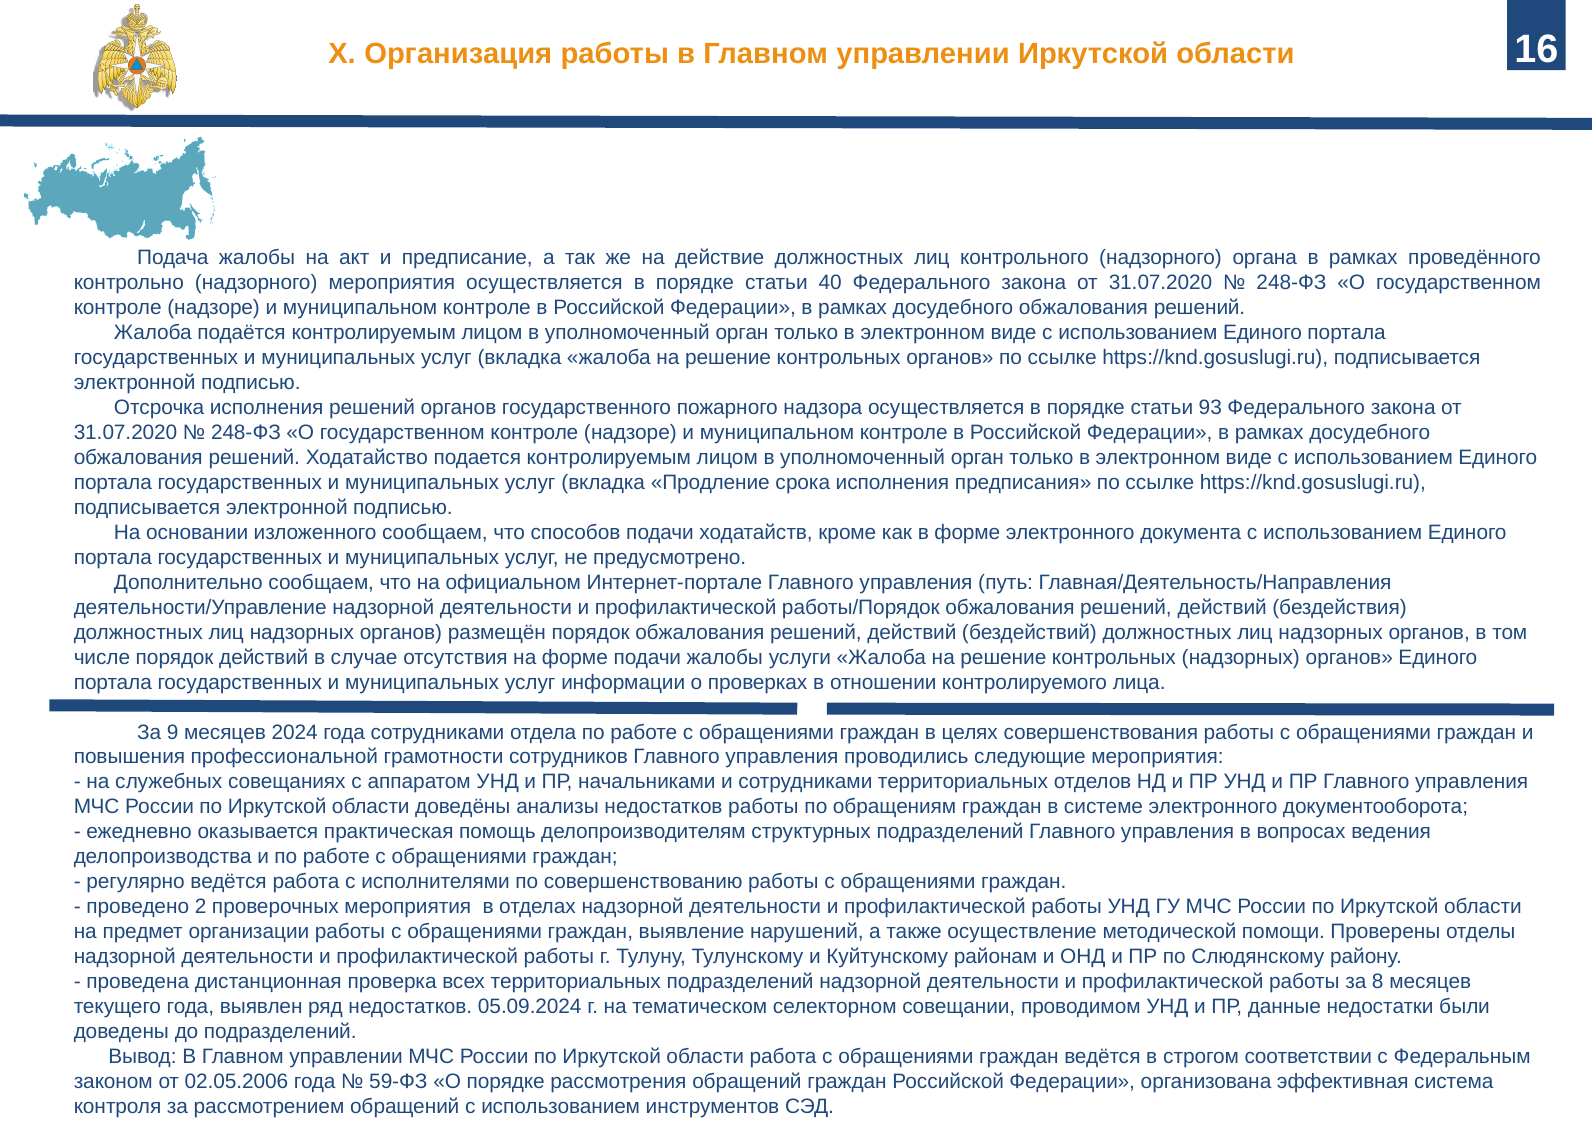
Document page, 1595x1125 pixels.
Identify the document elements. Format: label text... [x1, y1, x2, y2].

text_box [849, 842, 1595, 948]
picture [97, 4, 177, 109]
text_box Подача жалобы на акт и предписание, а так же на действие должностных лиц контрольного (надзорного) органа в рамках проведённого контрольно (надзорного) мероприятия осуществляется в порядке статьи 40 Федерального закона от 31.07.2020 № 248-ФЗ «О государственном контроле (надзоре) и муниципальном контроле в Российской Федерации», в рамках досудебного обжалования решений. Жалоба подаётся контролируемым лицом в уполномоченный орган только в электронном виде с использованием Единого портала государственных и муниципальных услуг (вкладка «жалоба на решение контрольных органов» по ссылке https://knd.gosuslugi.ru), подписывается электронной подписью. Отсрочка исполнения решений органов государственного пожарного надзора осуществляется в порядке статьи 93 Федерального закона от 31.07.2020 № 248-ФЗ «О государственном контроле (надзоре) и муниципальном контроле в Российской Федерации», в рамках досудебного обжалования решений. Ходатайство подается контролируемым лицом в уполномоченный орган только в электронном виде с использованием Единого портала государственных и муниципальных услуг (вкладка «Продление срока исполнения предписания» по ссылке https://knd.gosuslugi.ru), подписывается электронной подписью. На основании изложенного сообщаем, что способов подачи ходатайств, кроме как в форме электронного документа с использованием Единого портала государственных и муниципальных услуг, не предусмотрено. Дополнительно сообщаем, что на официальном Интернет-портале Главного управления (путь: Главная/Деятельность/Направления деятельности/Управление надзорной деятельности и профилактической работы/Порядок обжалования решений, действий (бездействия) должностных лиц надзорных органов) размещён порядок обжалования решений, действий (бездействий) должностных лиц надзорных органов, в том числе порядок действий в случае отсутствия на форме подачи жалобы услуги «Жалоба на решение контрольных (надзорных) органов» Единого портала государственных и муниципальных услуг информации о проверках в отношении контролируемого лица. За 9 месяцев 2024 года сотрудниками отдела по работе с обращениями граждан в целях совершенствования работы с обращениями граждан и повышения профессиональной грамотности сотрудников Главного управления проводились следующие мероприятия: - на служебных совещаниях с аппаратом УНД и ПР, начальниками и сотрудниками территориальных отделов НД и ПР УНД и ПР Главного управления МЧС России по Иркутской области доведёны анализы недостатков работы по обращениям граждан в системе электронного документооборота; - ежедневно оказывается практическая помощь делопроизводителям структурных подразделений Главного управления в вопросах ведения делопроизводства и по работе с обращениями граждан; - регулярно ведётся работа с исполнителями по совершенствованию работы с обращениями граждан. - проведено 2 проверочных мероприятия в отделах надзорной деятельности и профилактической работы УНД ГУ МЧС России по Иркутской области на предмет организации работы с обращениями граждан, выявление нарушений, а также осуществление методической помощи. Проверены отделы надзорной деятельности и профилактической работы г. Тулуну, Тулунскому и Куйтунскому районам и ОНД и ПР по Слюдянскому району. - проведена дистанционная проверка всех территориальных подразделений надзорной деятельности и профилактической работы за 8 месяцев текущего года, выявлен ряд недостатков. 05.09.2024 г. на тематическом селекторном совещании, проводимом УНД и ПР, данные недостатки были доведены до подразделений. Вывод: В Главном управлении МЧС России по Иркутской области работа с обращениями граждан ведётся в строгом соответствии с Федеральным законом от 02.05.2006 года № 59-ФЗ «О порядке рассмотрения обращений граждан Российской Федерации», организована эффективная система контроля за рассмотрением обращений с использованием инструментов СЭД. [58, 236, 1556, 1125]
picture [14, 120, 224, 256]
text_box 16 16 [1507, 0, 1566, 71]
text_box X. Организация работы в Главном управлении Иркутской области [182, 27, 1466, 77]
text_box [966, 612, 1595, 673]
